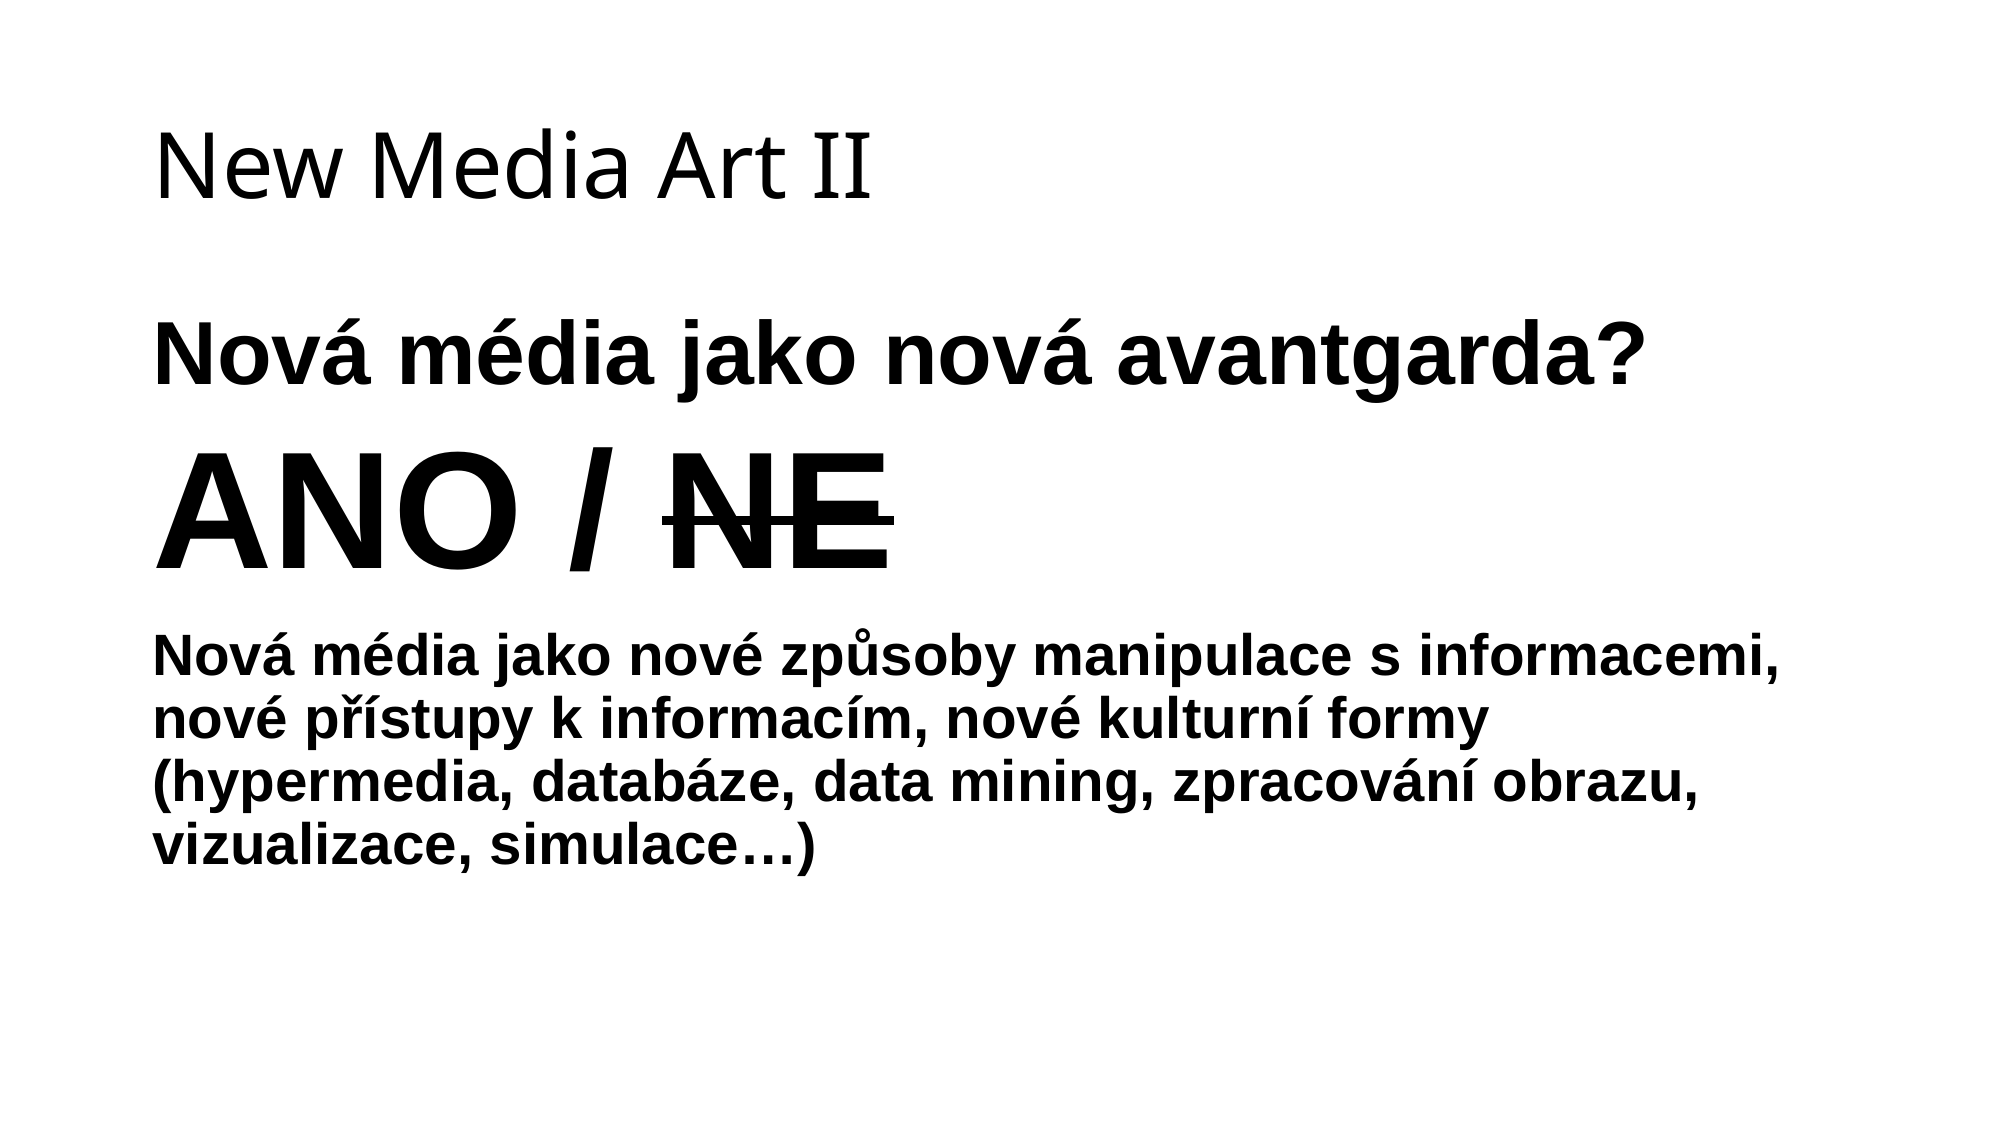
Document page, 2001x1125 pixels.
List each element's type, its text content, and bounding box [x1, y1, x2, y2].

list Nová média jako nová avantgarda? ANO / NE Nová média jako nové způsoby manipulace s informacemi, nové přístupy k informacím, nové kulturní formy (hypermedia, databáze, data mining, zpracování obrazu, vizualizace, simulace…) [137, 299, 1863, 1014]
title New Media Art II [137, 59, 1863, 278]
